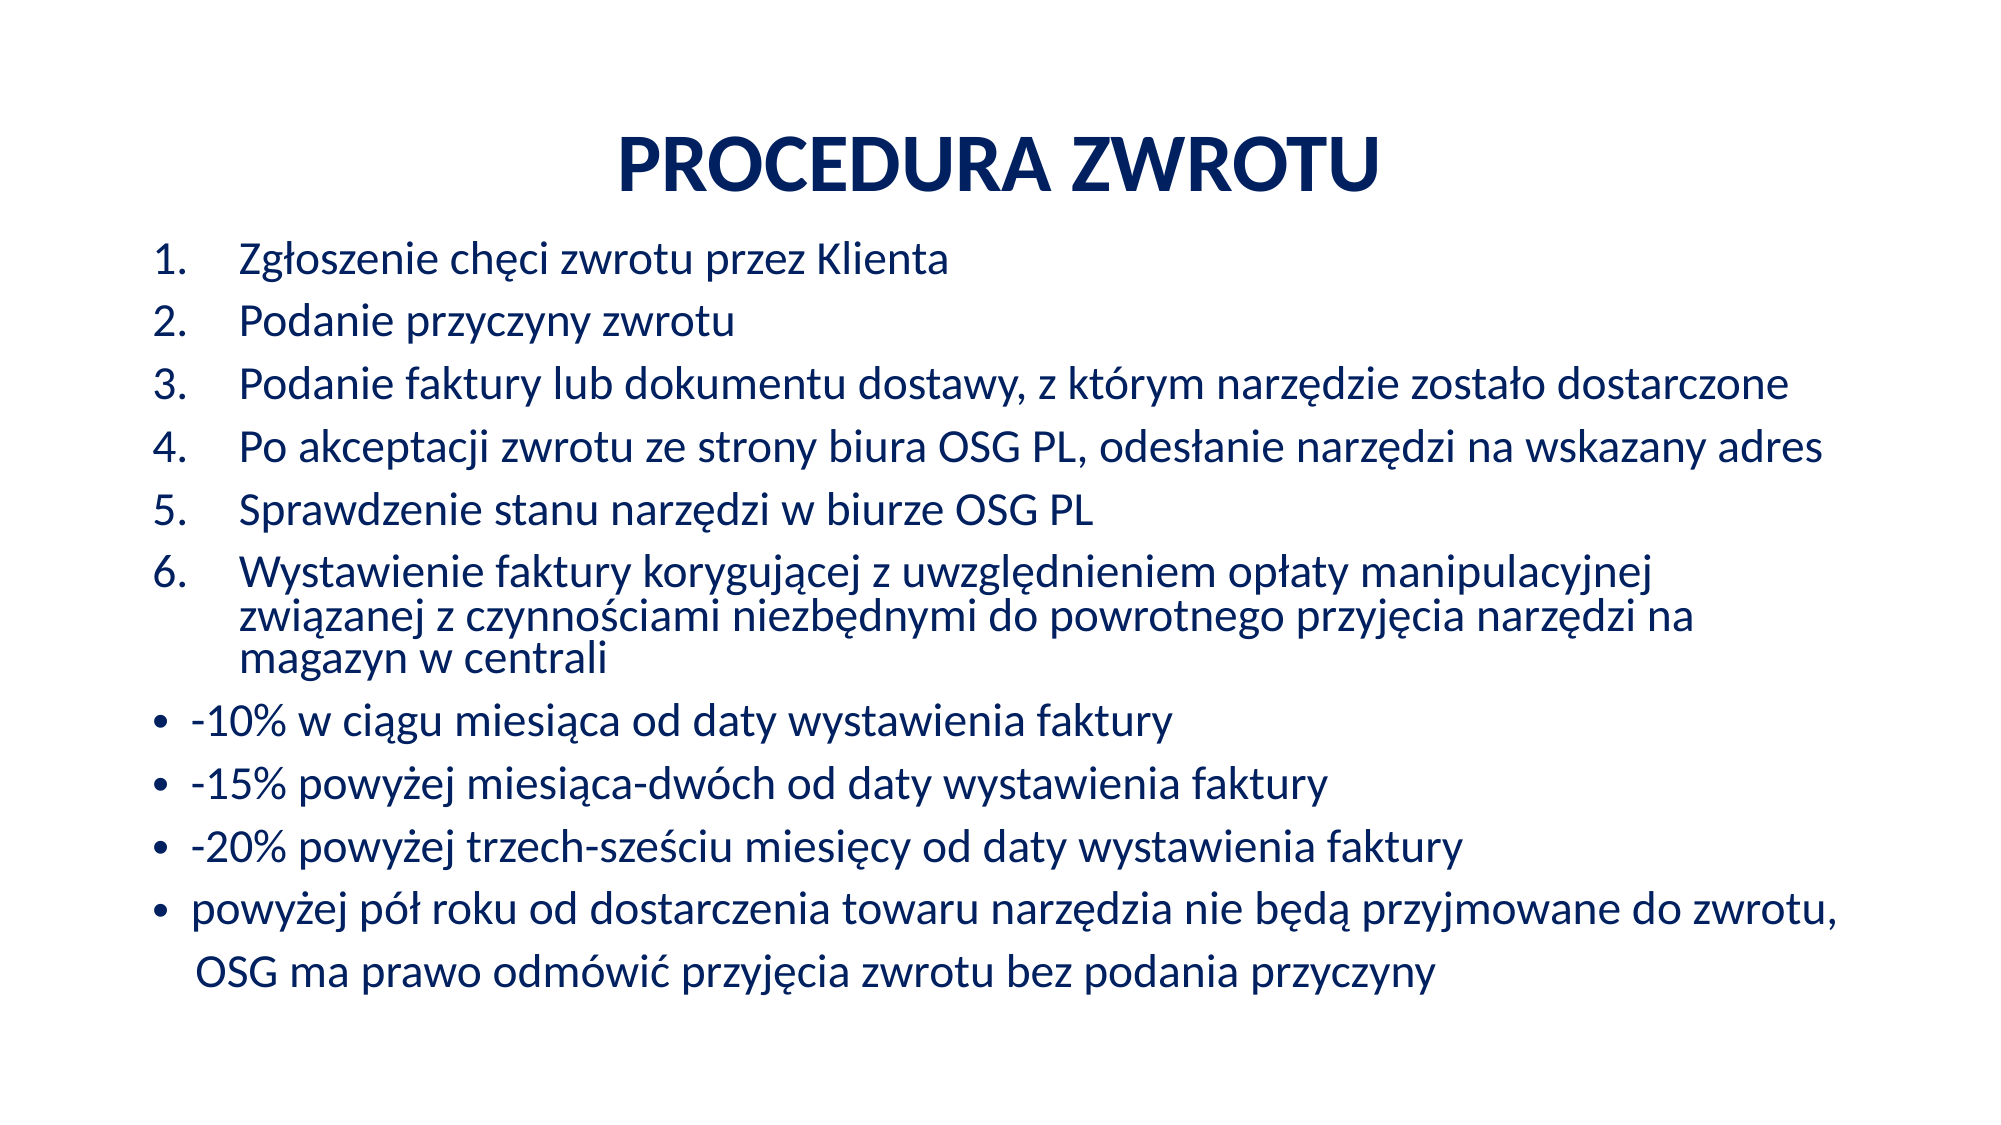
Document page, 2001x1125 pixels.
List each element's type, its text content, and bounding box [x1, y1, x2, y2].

list Zgłoszenie chęci zwrotu przez Klienta Podanie przyczyny zwrotu Podanie faktury lub dokumentu dostawy, z którym narzędzie zostało dostarczone Po akceptacji zwrotu ze strony biura OSG PL, odesłanie narzędzi na wskazany adres Sprawdzenie stanu narzędzi w biurze OSG PL Wystawienie faktury korygującej z uwzględnieniem opłaty manipulacyjnej związanej z czynnościami niezbędnymi do powrotnego przyjęcia narzędzi na magazyn w centrali -10% w ciągu miesiąca od daty wystawienia faktury -15% powyżej miesiąca-dwóch od daty wystawienia faktury -20% powyżej trzech-sześciu miesięcy od daty wystawienia faktury powyżej pół roku od dostarczenia towaru narzędzia nie będą przyjmowane do zwrotu, OSG ma prawo odmówić przyjęcia zwrotu bez podania przyczyny [137, 232, 1863, 1014]
title PROCEDURA ZWROTU [137, 59, 1863, 232]
